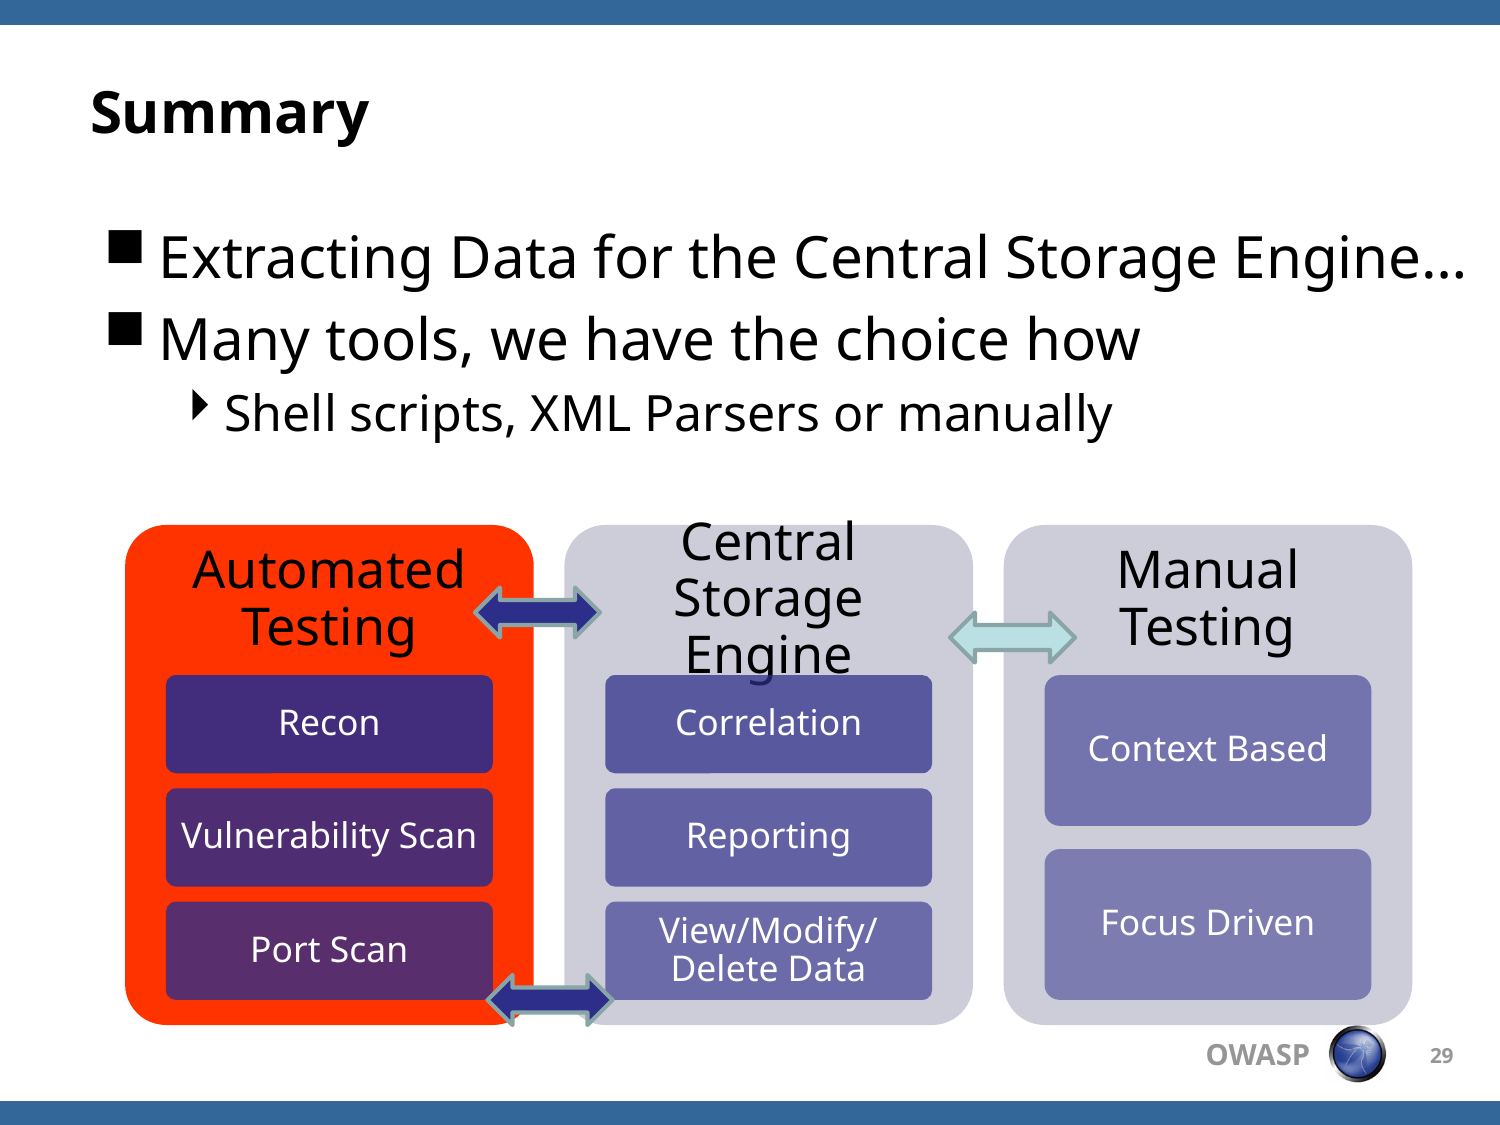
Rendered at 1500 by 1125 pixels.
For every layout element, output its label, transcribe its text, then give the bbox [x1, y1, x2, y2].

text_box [124, 524, 1413, 1026]
picture [1325, 1026, 1388, 1083]
list Extracting Data for the Central Storage Engine… Many tools, we have the choice how Shell scripts, XML Parsers or manually [87, 212, 1500, 1006]
slide_number 29 [1408, 1034, 1476, 1073]
title Summary [74, 44, 1426, 176]
